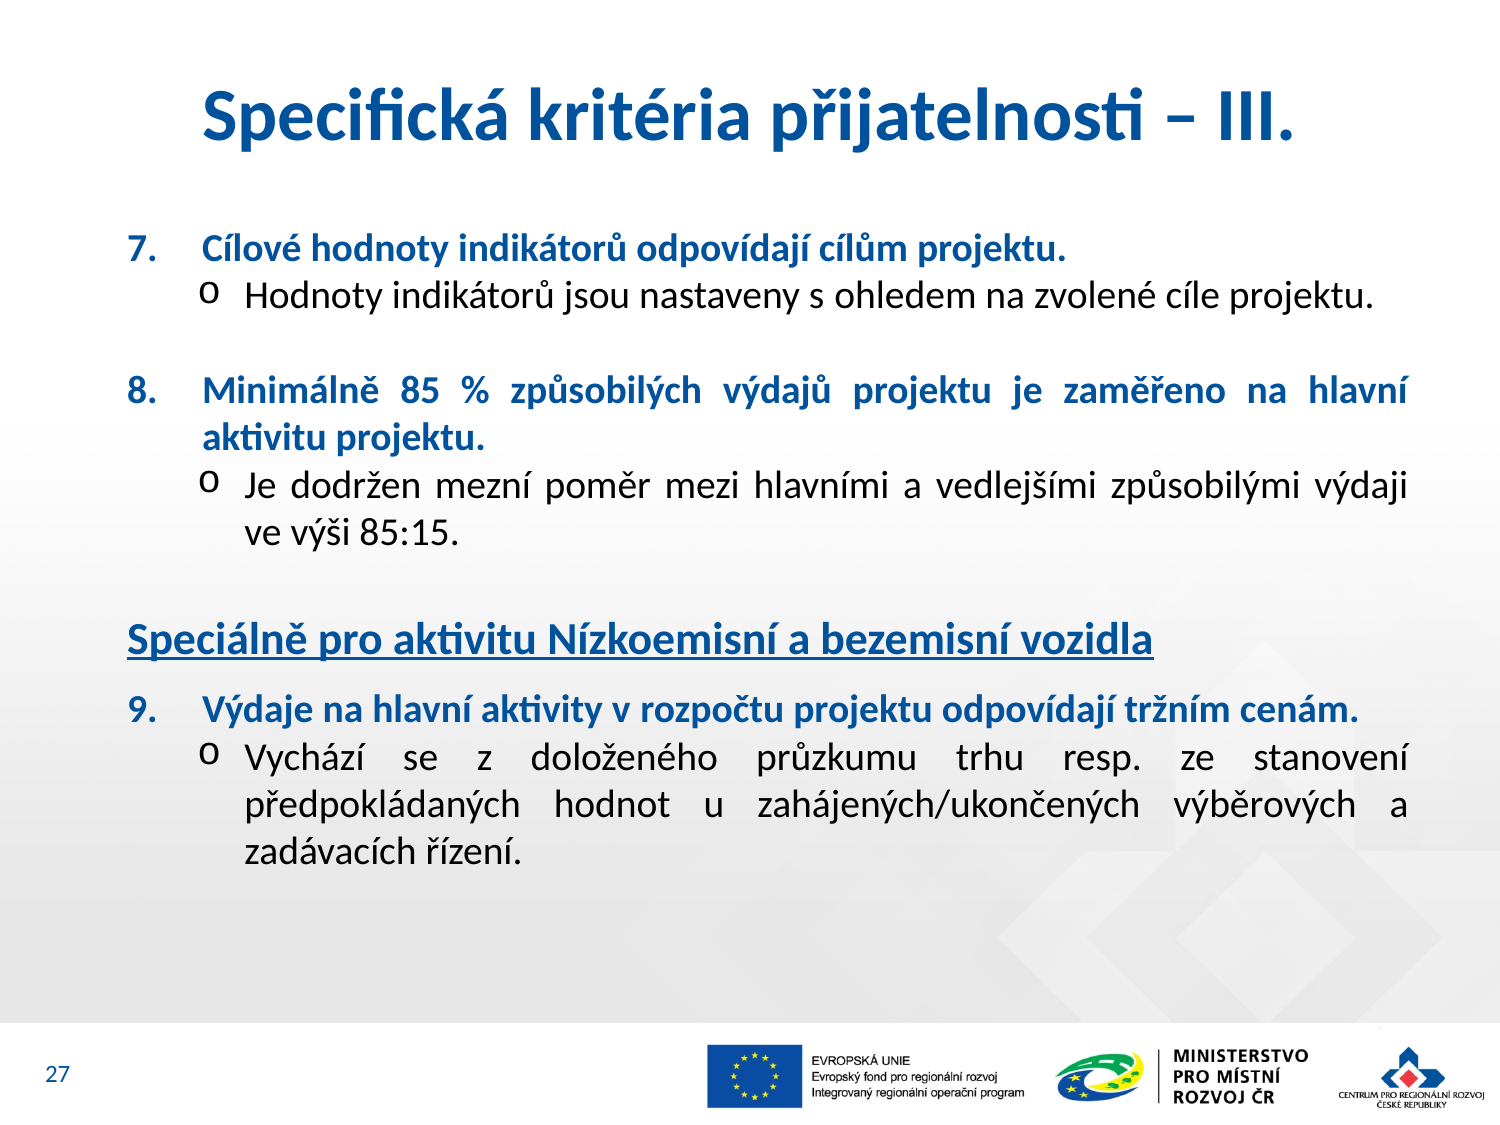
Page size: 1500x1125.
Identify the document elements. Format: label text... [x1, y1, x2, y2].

title Specifická kritéria přijatelnosti – III. [75, 42, 1425, 178]
slide_number 27 [30, 1042, 113, 1103]
list Cílové hodnoty indikátorů odpovídají cílům projektu. Hodnoty indikátorů jsou nastaveny s ohledem na zvolené cíle projektu. Minimálně 85 % způsobilých výdajů projektu je zaměřeno na hlavní aktivitu projektu. Je dodržen mezní poměr mezi hlavními a vedlejšími způsobilými výdaji ve výši 85:15. Speciálně pro aktivitu Nízkoemisní a bezemisní vozidla Výdaje na hlavní aktivity v rozpočtu projektu odpovídají tržním cenám. Vychází se z doloženého průzkumu trhu resp. ze stanovení předpokládaných hodnot u zahájených/ukončených výběrových a zadávacích řízení. [112, 214, 1425, 1005]
picture [0, 0, 1500, 1125]
